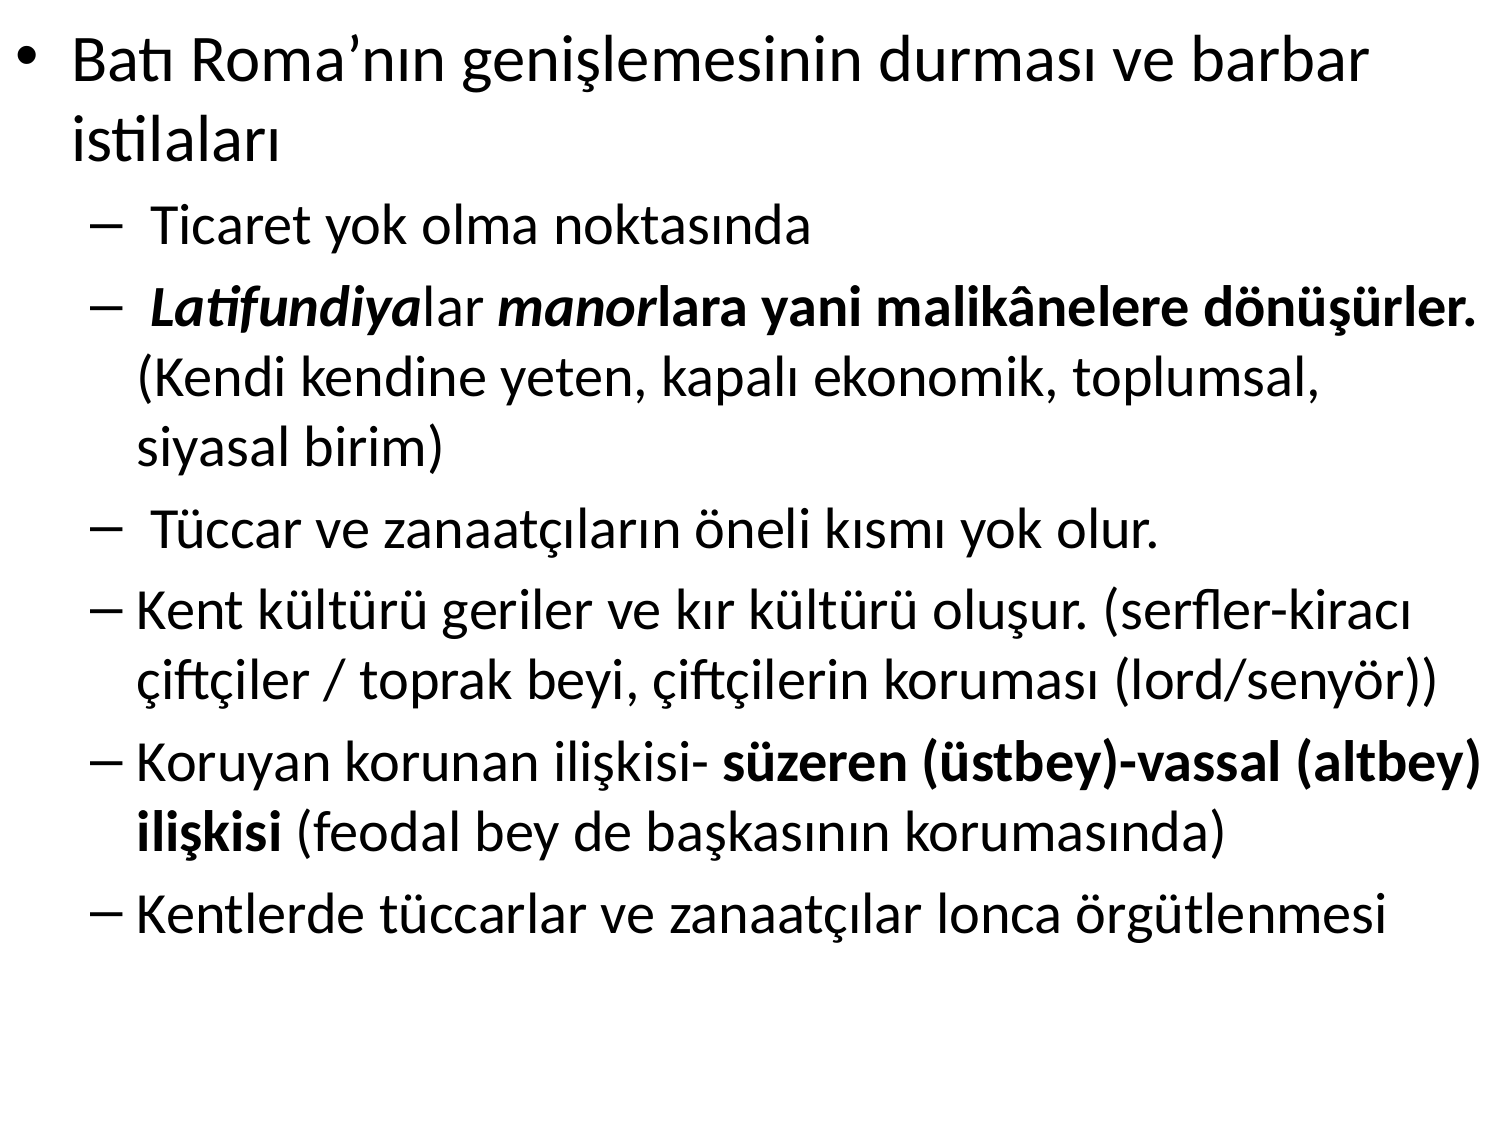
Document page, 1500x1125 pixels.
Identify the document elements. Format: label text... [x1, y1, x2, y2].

list Batı Roma’nın genişlemesinin durması ve barbar istilaları Ticaret yok olma noktasında Latifundiyalar manorlara yani malikânelere dönüşürler. (Kendi kendine yeten, kapalı ekonomik, toplumsal, siyasal birim) Tüccar ve zanaatçıların öneli kısmı yok olur. Kent kültürü geriler ve kır kültürü oluşur. (serfler-kiracı çiftçiler / toprak beyi, çiftçilerin koruması (lord/senyör)) Koruyan korunan ilişkisi- süzeren (üstbey)-vassal (altbey) ilişkisi (feodal bey de başkasının korumasında) Kentlerde tüccarlar ve zanaatçılar lonca örgütlenmesi [0, 7, 1500, 1106]
